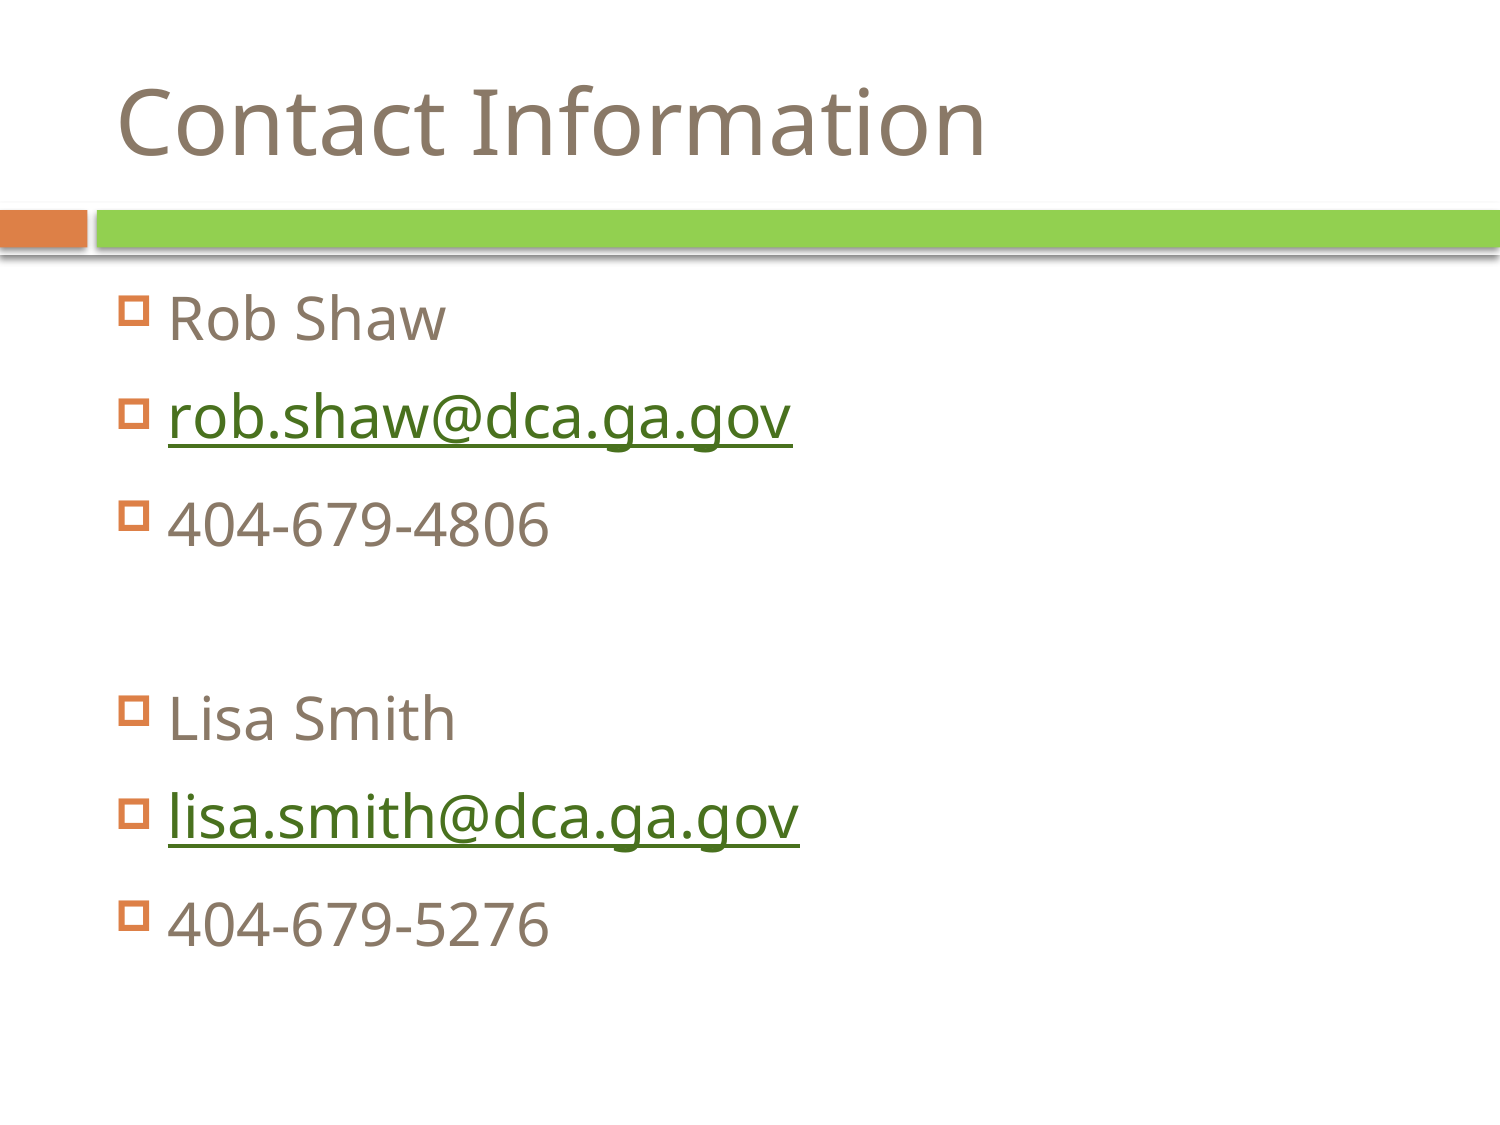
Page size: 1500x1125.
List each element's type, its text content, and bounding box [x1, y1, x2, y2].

list Rob Shaw rob.shaw@dca.ga.gov 404-679-4806 Lisa Smith lisa.smith@dca.ga.gov 404-679-5276 [100, 262, 1438, 1000]
title Contact Information [100, 37, 1438, 200]
